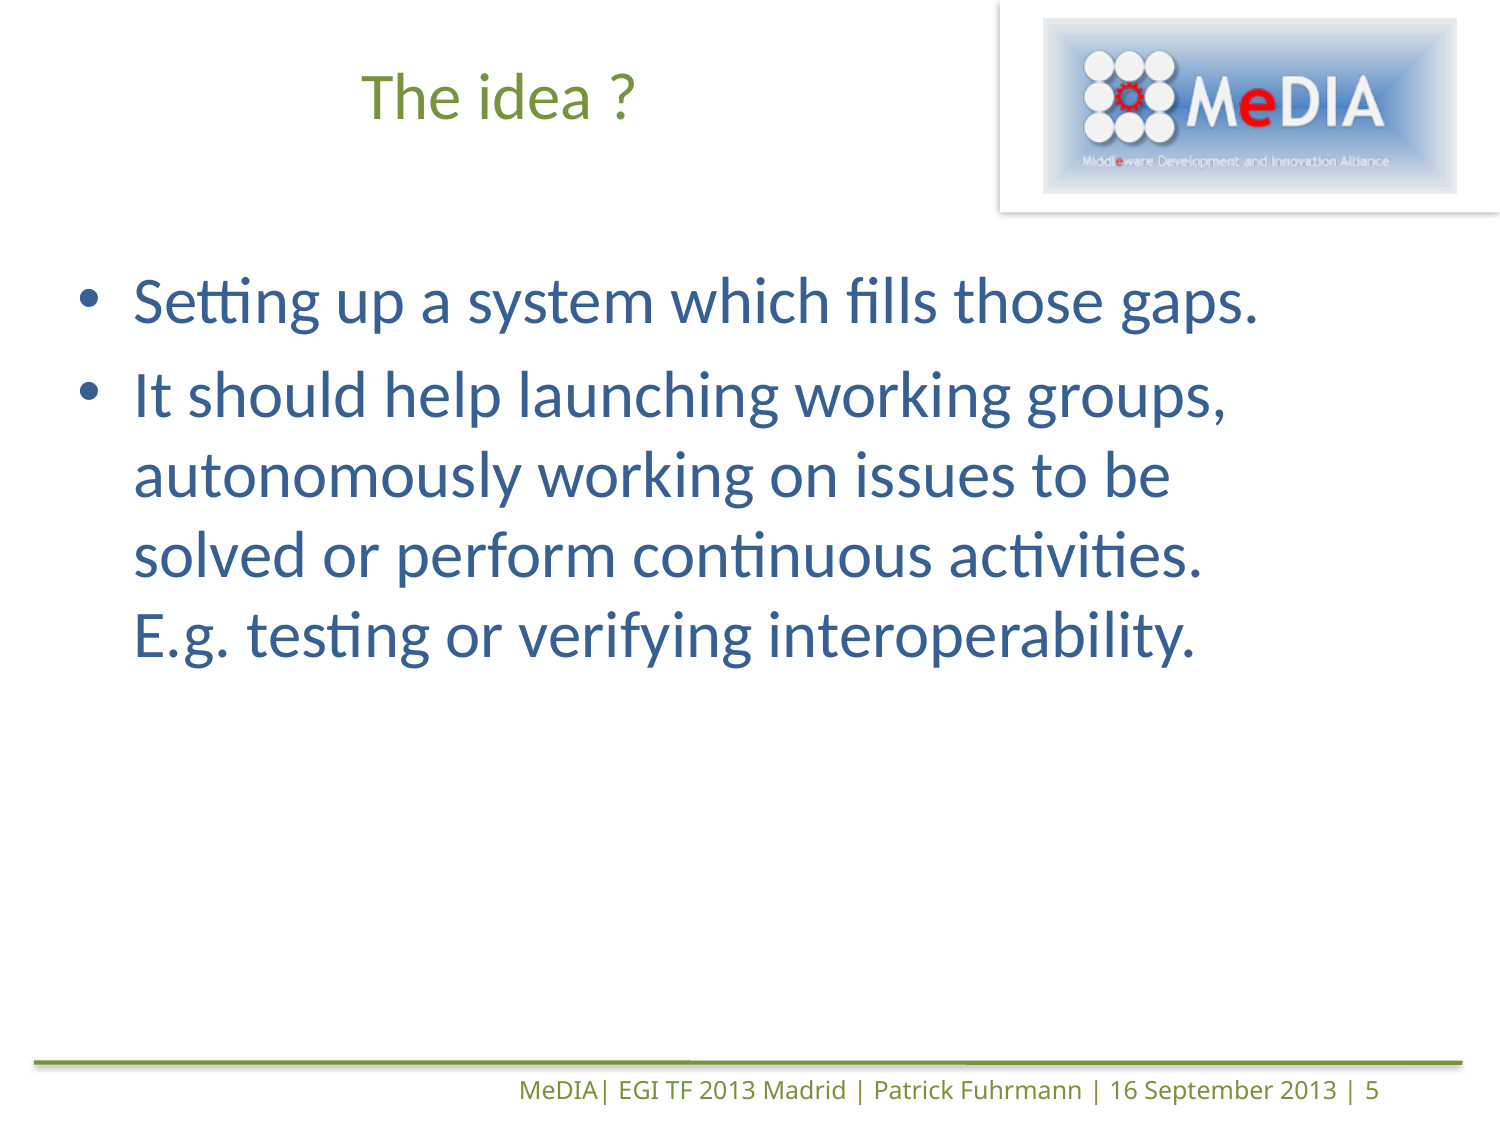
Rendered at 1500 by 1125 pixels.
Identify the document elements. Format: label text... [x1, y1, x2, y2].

list Setting up a system which fills those gaps. It should help launching working groups, autonomously working on issues to be solved or perform continuous activities. E.g. testing or verifying interoperability. [62, 249, 1325, 927]
title The idea ? [0, 45, 1175, 233]
picture [1074, 37, 1429, 188]
